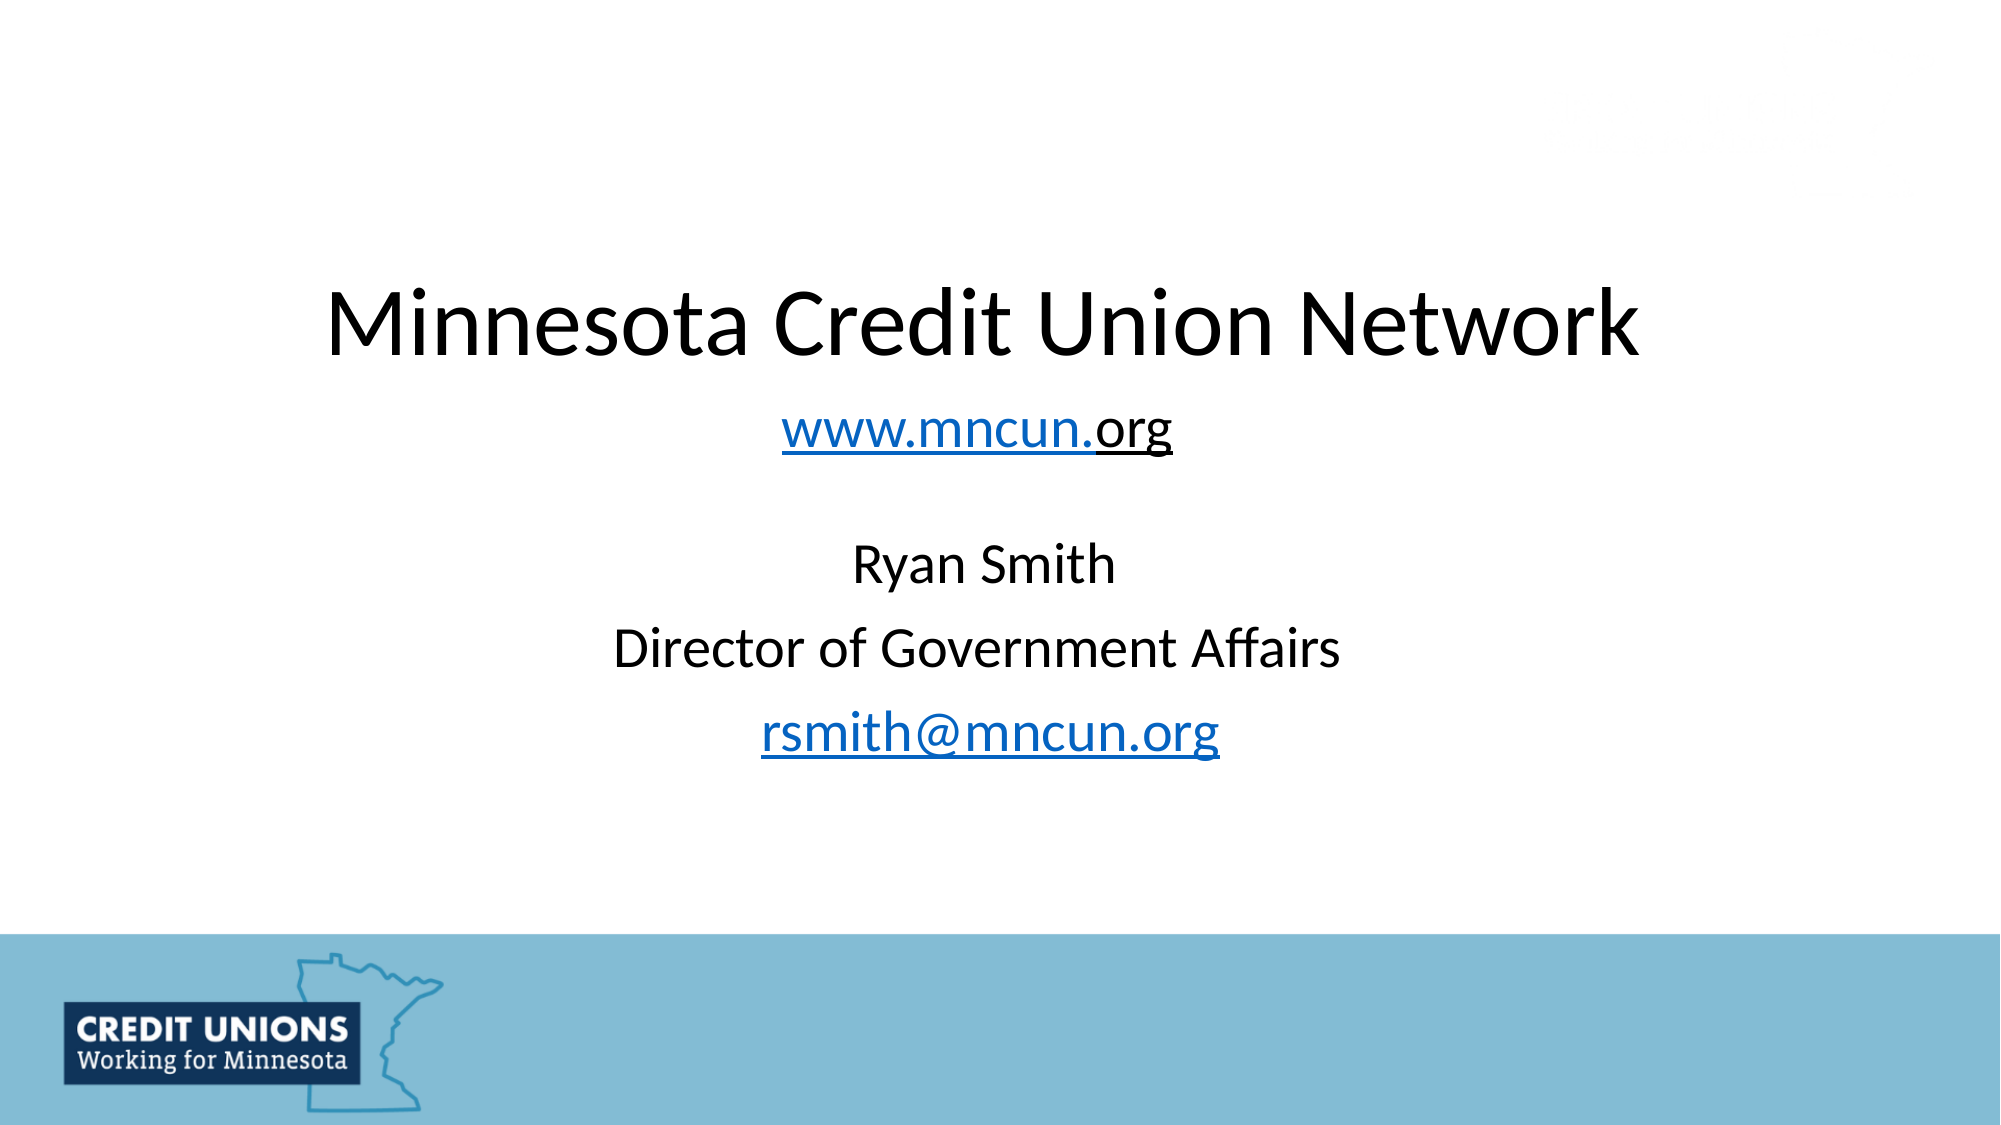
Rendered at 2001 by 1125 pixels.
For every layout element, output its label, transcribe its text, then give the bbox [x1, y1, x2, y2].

picture [0, 0, 2000, 1125]
list Minnesota Credit Union Network www.mncun.org Ryan Smith Director of Government Affairs rsmith@mncun.org [30, 263, 1939, 977]
